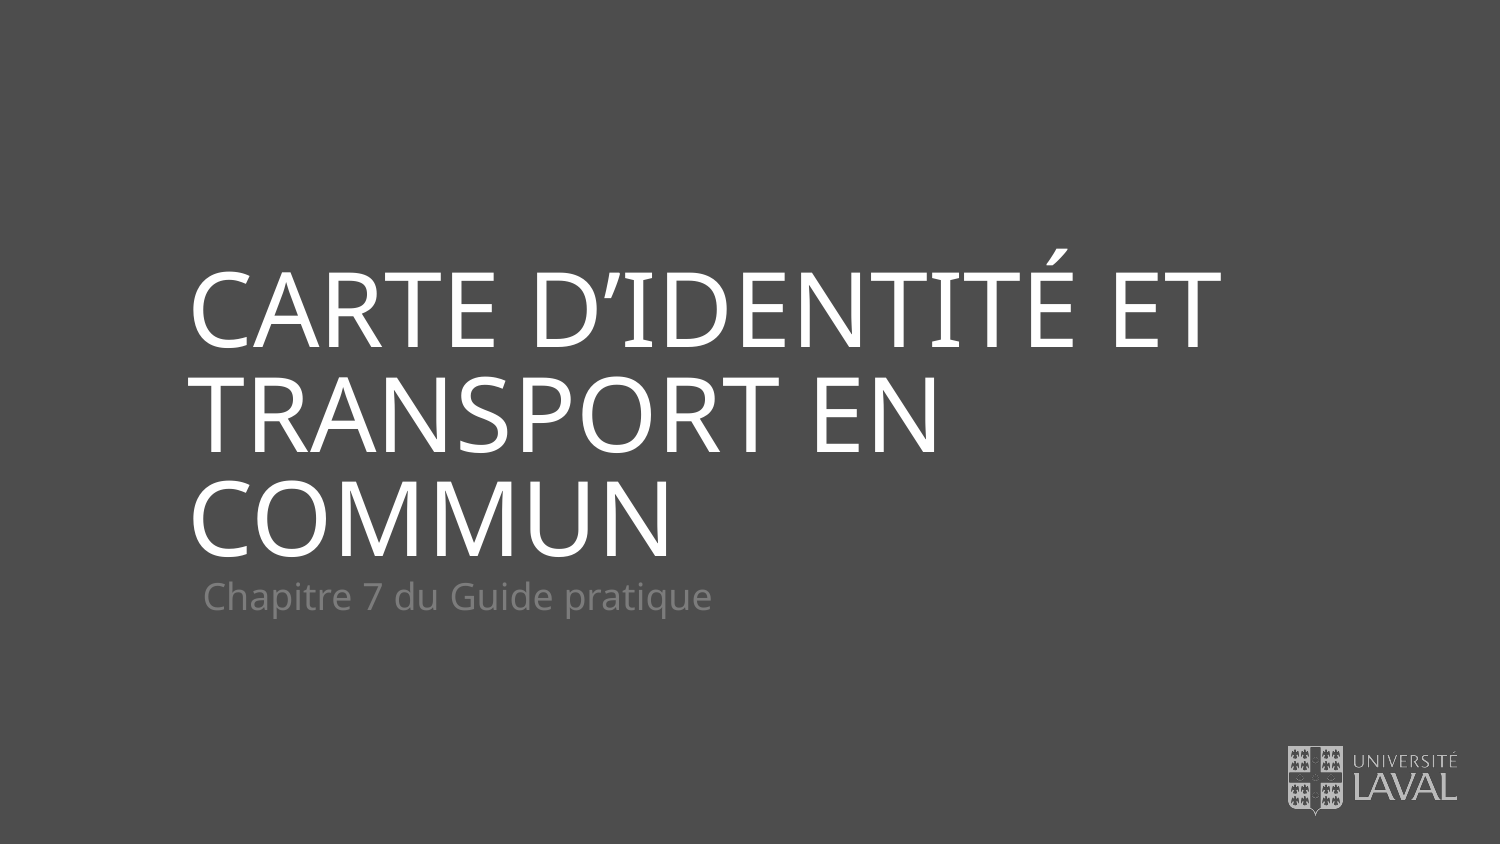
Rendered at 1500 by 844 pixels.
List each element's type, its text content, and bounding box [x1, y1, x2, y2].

picture [1288, 746, 1457, 816]
title Carte d’identité et transport en commun [187, 50, 1313, 792]
list Chapitre 7 du Guide pratique [187, 565, 1070, 642]
